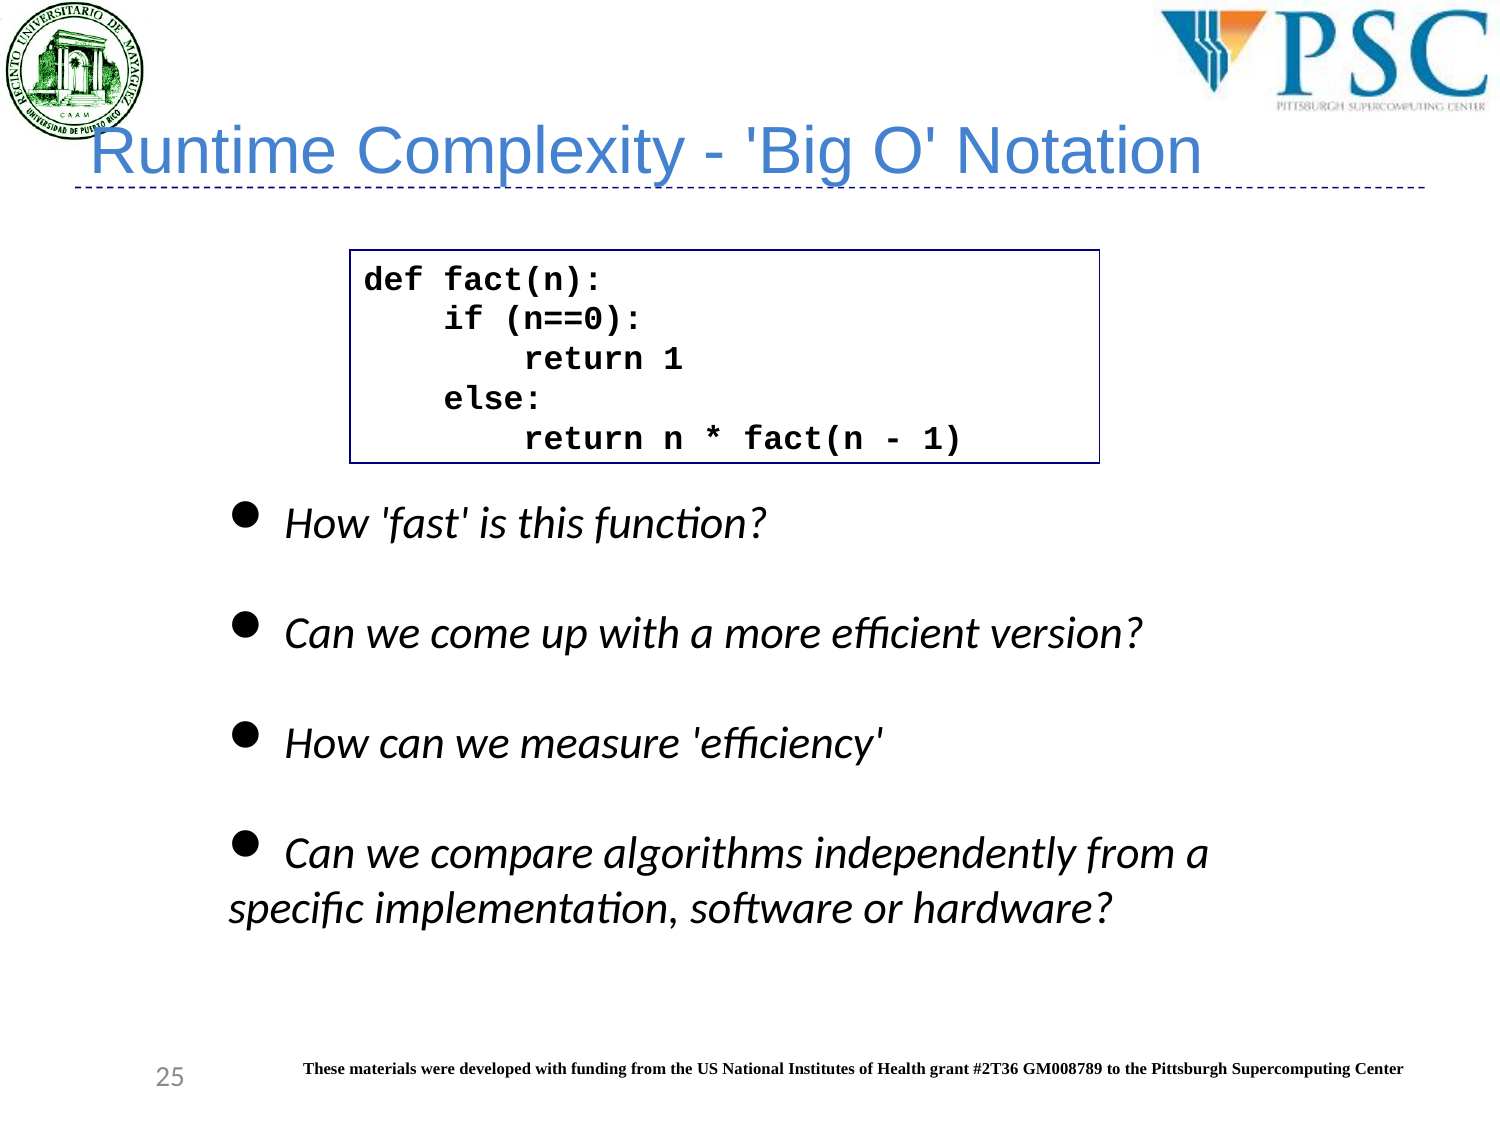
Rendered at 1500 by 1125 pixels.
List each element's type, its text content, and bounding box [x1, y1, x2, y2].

slide_number 25 [100, 1050, 200, 1110]
picture [0, 0, 150, 150]
title Runtime Complexity - 'Big O' Notation [75, 99, 1425, 200]
picture [1153, 0, 1500, 127]
footer These materials were developed with funding from the US National Institutes of Health grant #2T36 GM008789 to the Pittsburgh Supercomputing Center [204, 1050, 1421, 1110]
text_box def fact(n): if (n==0): return 1 else: return n * fact(n - 1) [349, 249, 1100, 464]
text_box How 'fast' is this function? Can we come up with a more efficient version? How can we measure 'efficiency' Can we compare algorithms independently from a specific implementation, software or hardware? [214, 485, 1239, 940]
